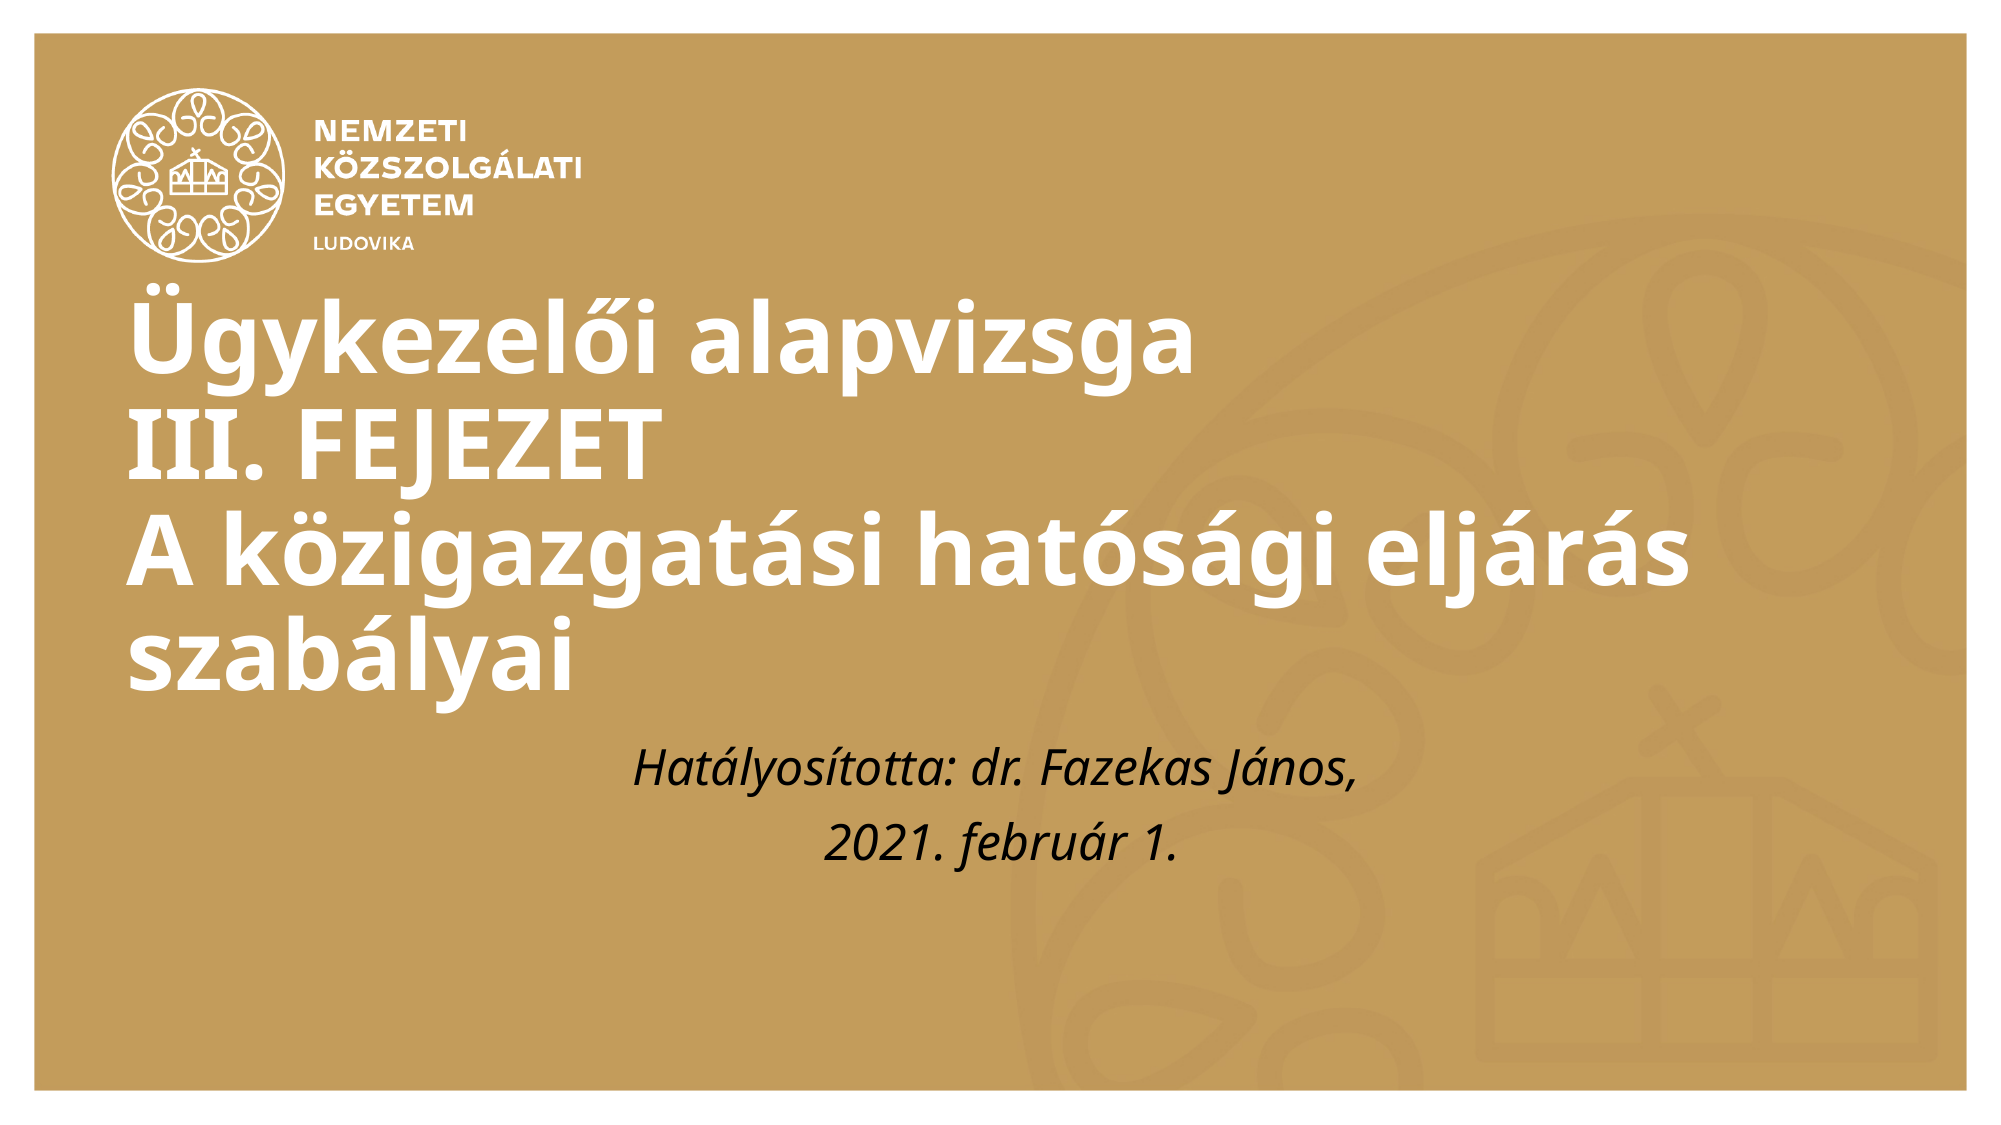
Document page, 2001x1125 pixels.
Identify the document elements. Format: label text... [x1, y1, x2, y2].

picture [0, 0, 2001, 1125]
subtitle Hatályosította: dr. Fazekas János, 2021. február 1. [111, 734, 1894, 1007]
title Ügykezelői alapvizsga III. FEJEZET A közigazgatási hatósági eljárás szabályai [111, 327, 1894, 720]
